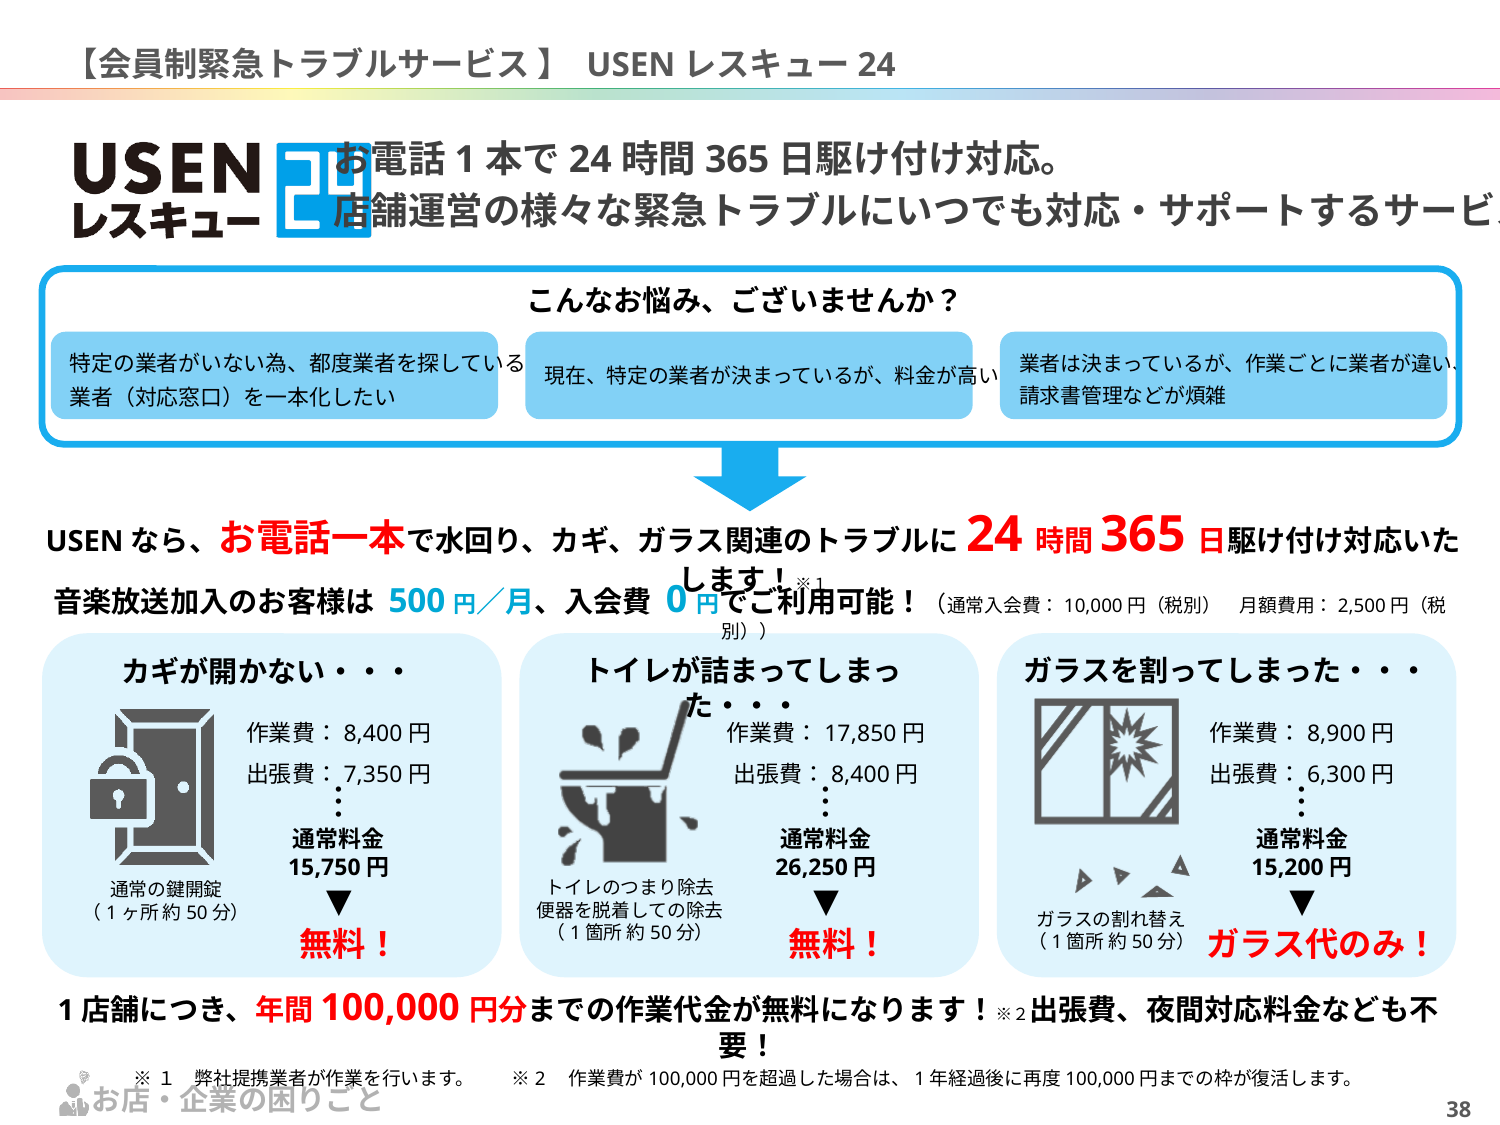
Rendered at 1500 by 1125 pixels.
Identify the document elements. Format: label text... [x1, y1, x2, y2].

text_box お電話1本で24時間365日駆け付け対応。 店舗運営の様々な緊急トラブルにいつでも対応・サポートするサービス [384, 127, 1500, 240]
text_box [40, 636, 1456, 975]
text_box 1店舗につき、年間100,000円分までの作業代金が無料になります！※２出張費、夜間対応料金なども不要！ ※１ 弊社提携業者が作業を行います。 ※2 作業費が100,000円を超過した場合は、1年経過後に再度100,000円までの枠が復活します。 [41, 981, 1456, 1097]
slide_number 37 [1394, 1088, 1487, 1125]
text_box 【会員制緊急トラブルサービス 】 USENレスキュー24 [50, 35, 1321, 86]
text_box USENなら、お電話一本で水回り、カギ、ガラス関連のトラブルに24時間365日駆け付け対応いたします！※１ [27, 493, 1480, 604]
picture [63, 77, 381, 268]
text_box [41, 268, 1460, 512]
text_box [14, 1063, 580, 1125]
text_box 音楽放送加入のお客様は 500円／月、入会費 0円でご利用可能！（通常入会費：10,000円（税別） 月額費用：2,500円（税別）） [30, 567, 1469, 650]
